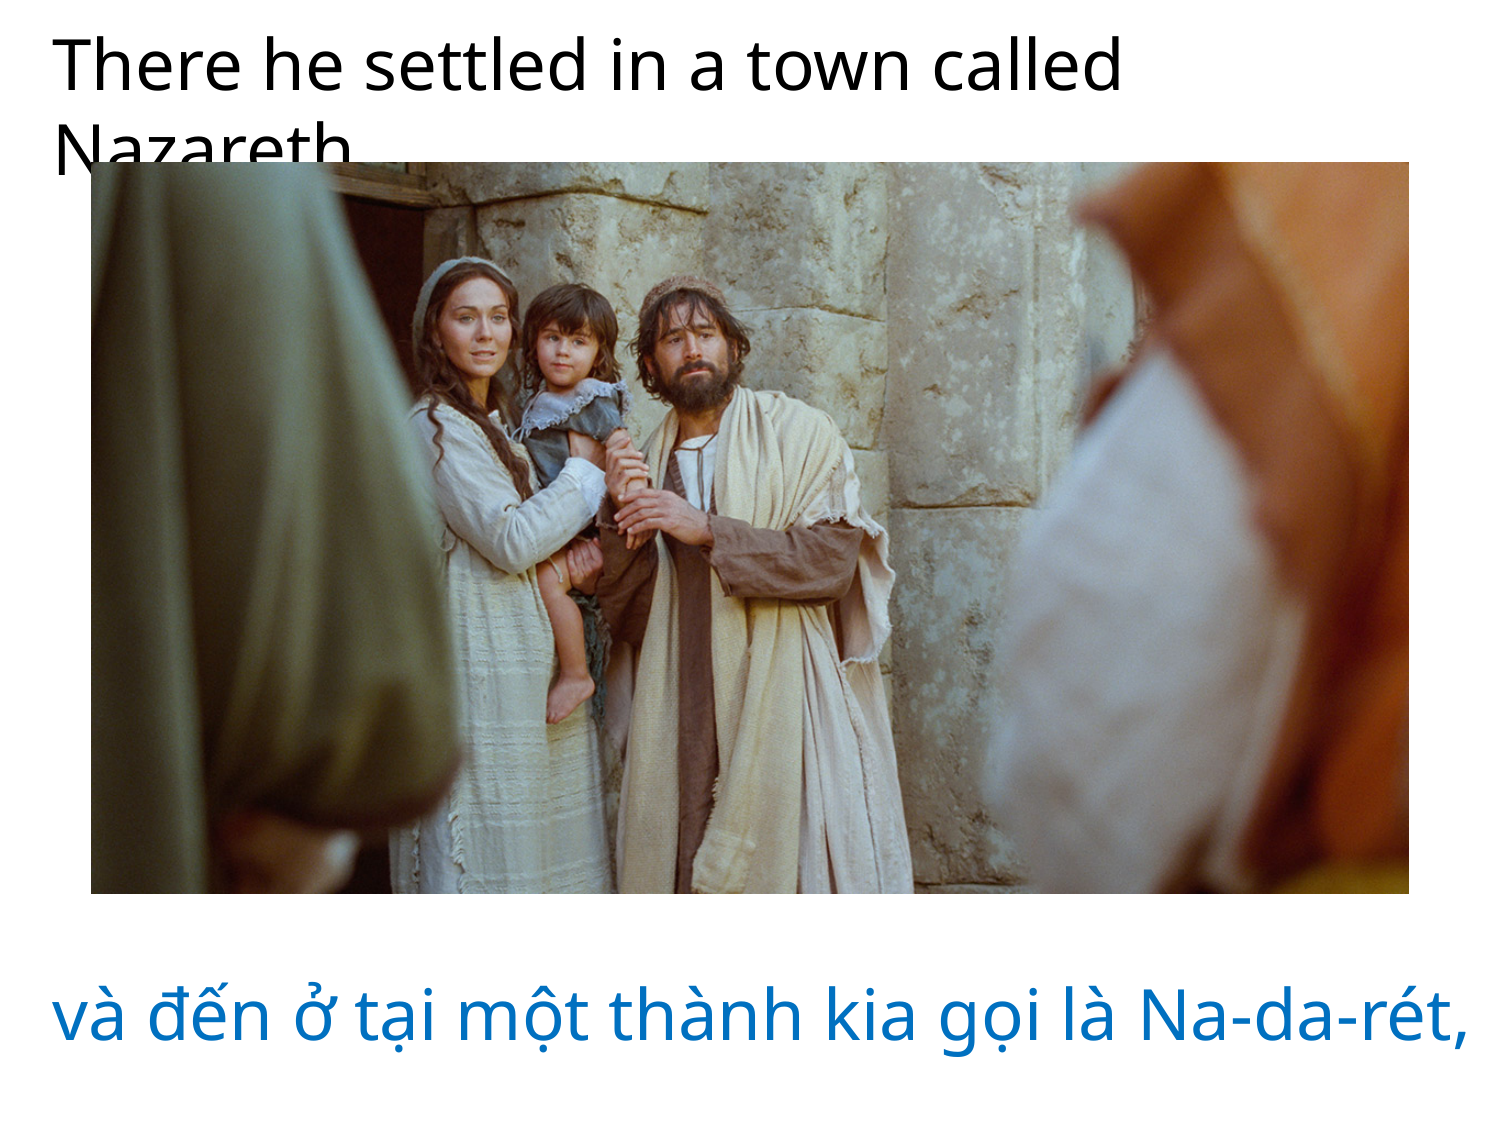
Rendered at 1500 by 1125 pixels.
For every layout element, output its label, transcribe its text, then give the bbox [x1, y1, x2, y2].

text_box và đến ở tại một thành kia gọi là Na-da-rét, [37, 962, 1500, 1063]
picture [90, 162, 1410, 895]
text_box There he settled in a town called Nazareth. [37, 12, 1463, 198]
